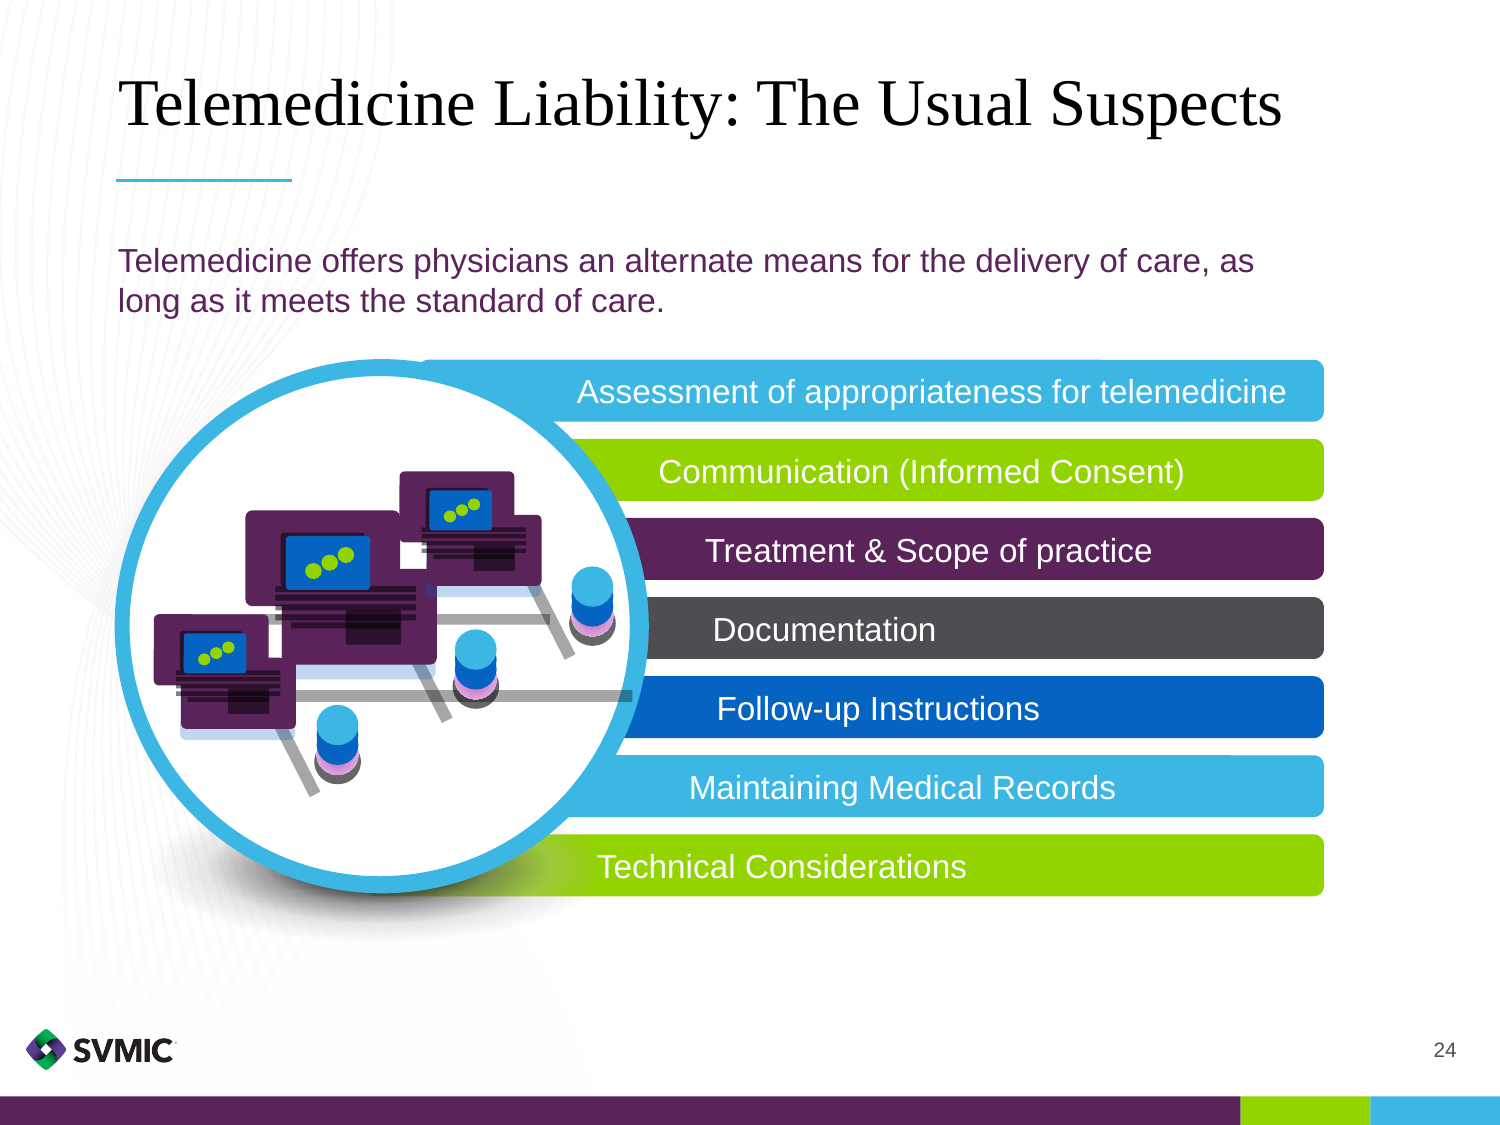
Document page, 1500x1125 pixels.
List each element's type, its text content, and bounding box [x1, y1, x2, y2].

picture [0, 0, 1500, 1096]
text_box Maintaining Medical Records [649, 754, 1325, 818]
text_box Technical Considerations [649, 833, 1325, 898]
text_box Treatment & Scope of practice [649, 517, 1325, 581]
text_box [153, 471, 633, 803]
text_box Telemedicine offers physicians an alternate means for the delivery of care, as long as it meets the standard of care. [103, 232, 1319, 327]
text_box Follow-up Instructions [649, 675, 1325, 739]
text_box Documentation [649, 596, 1325, 660]
title Telemedicine Liability: The Usual Suspects [103, 59, 1397, 153]
text_box Assessment of appropriateness for telemedicine [427, 358, 1325, 423]
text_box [115, 359, 649, 942]
text_box Communication (Informed Consent) [649, 438, 1325, 502]
